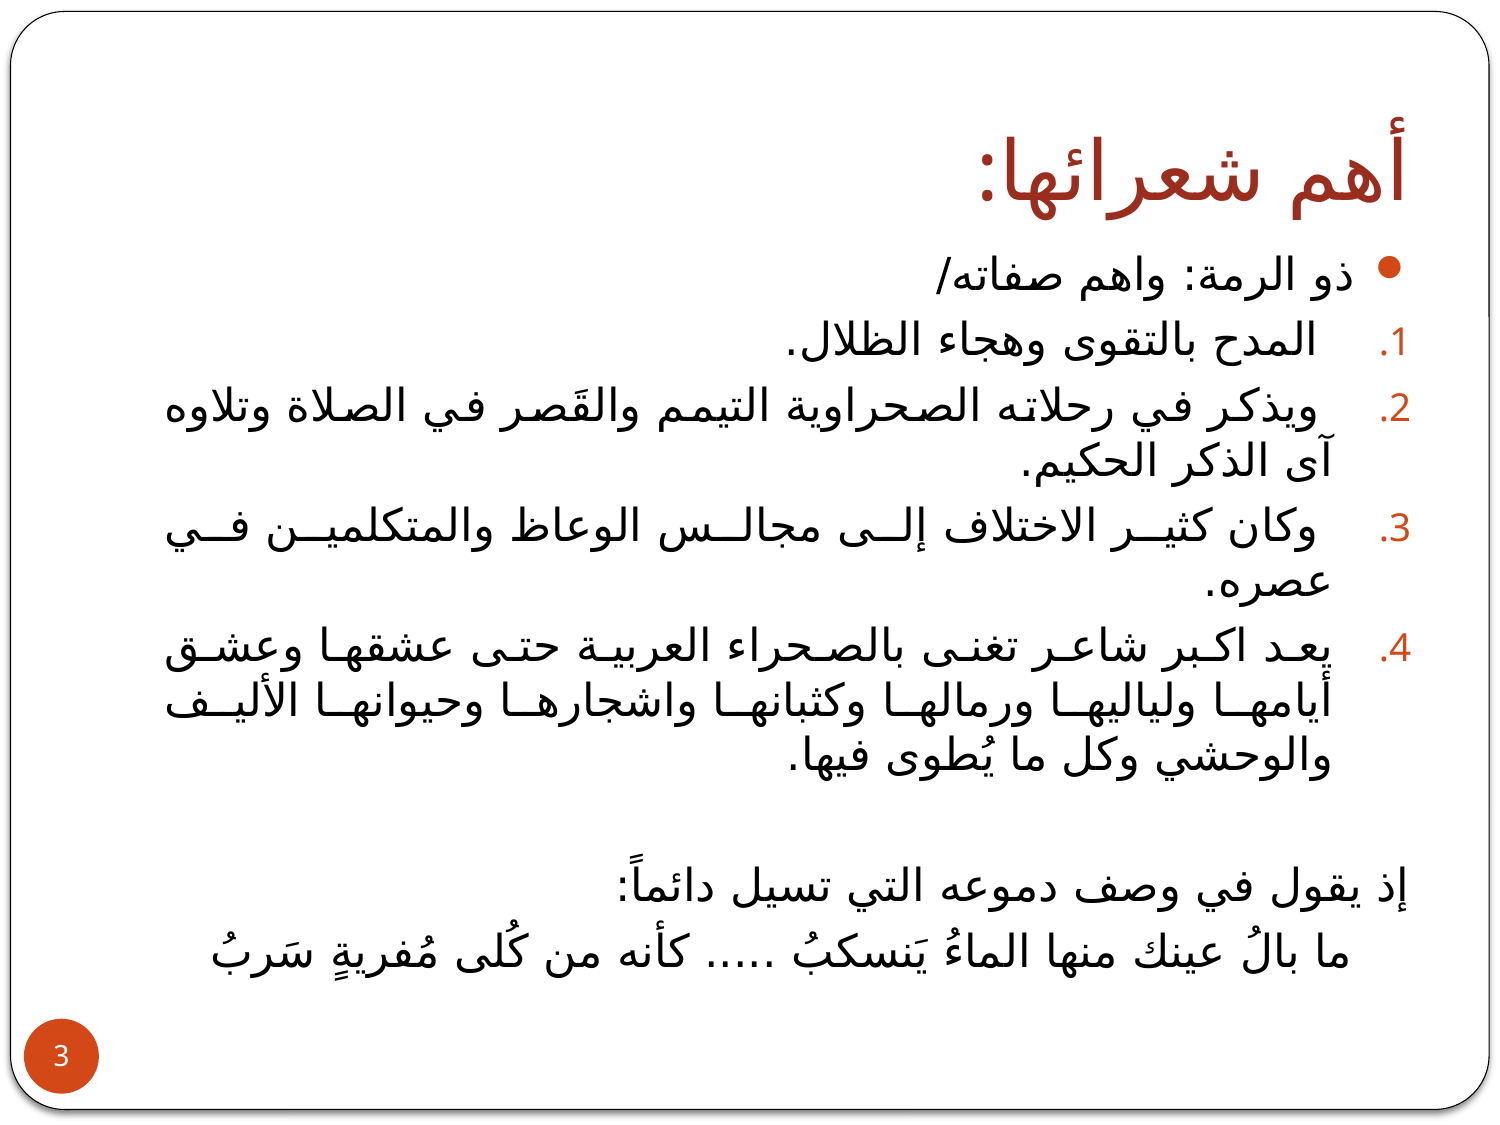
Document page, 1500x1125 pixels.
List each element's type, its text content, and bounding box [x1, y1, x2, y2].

slide_number 3 [23, 1018, 99, 1094]
title أهم شعرائها: [150, 45, 1425, 233]
list ذو الرمة: واهم صفاته/ المدح بالتقوى وهجاء الظلال. ويذكر في رحلاته الصحراوية التيمم والقَصر في الصلاة وتلاوه آى الذكر الحكيم. وكان كثير الاختلاف إلى مجالس الوعاظ والمتكلمين في عصره. يعد اكبر شاعر تغنى بالصحراء العربية حتى عشقها وعشق أيامها ولياليها ورمالها وكثبانها واشجارها وحيوانها الأليف والوحشي وكل ما يُطوى فيها. إذ يقول في وصف دموعه التي تسيل دائماً: ما بالُ عينك منها الماءُ يَنسكبُ ..... كأنه من كُلى مُفريةٍ سَربُ [150, 237, 1425, 988]
